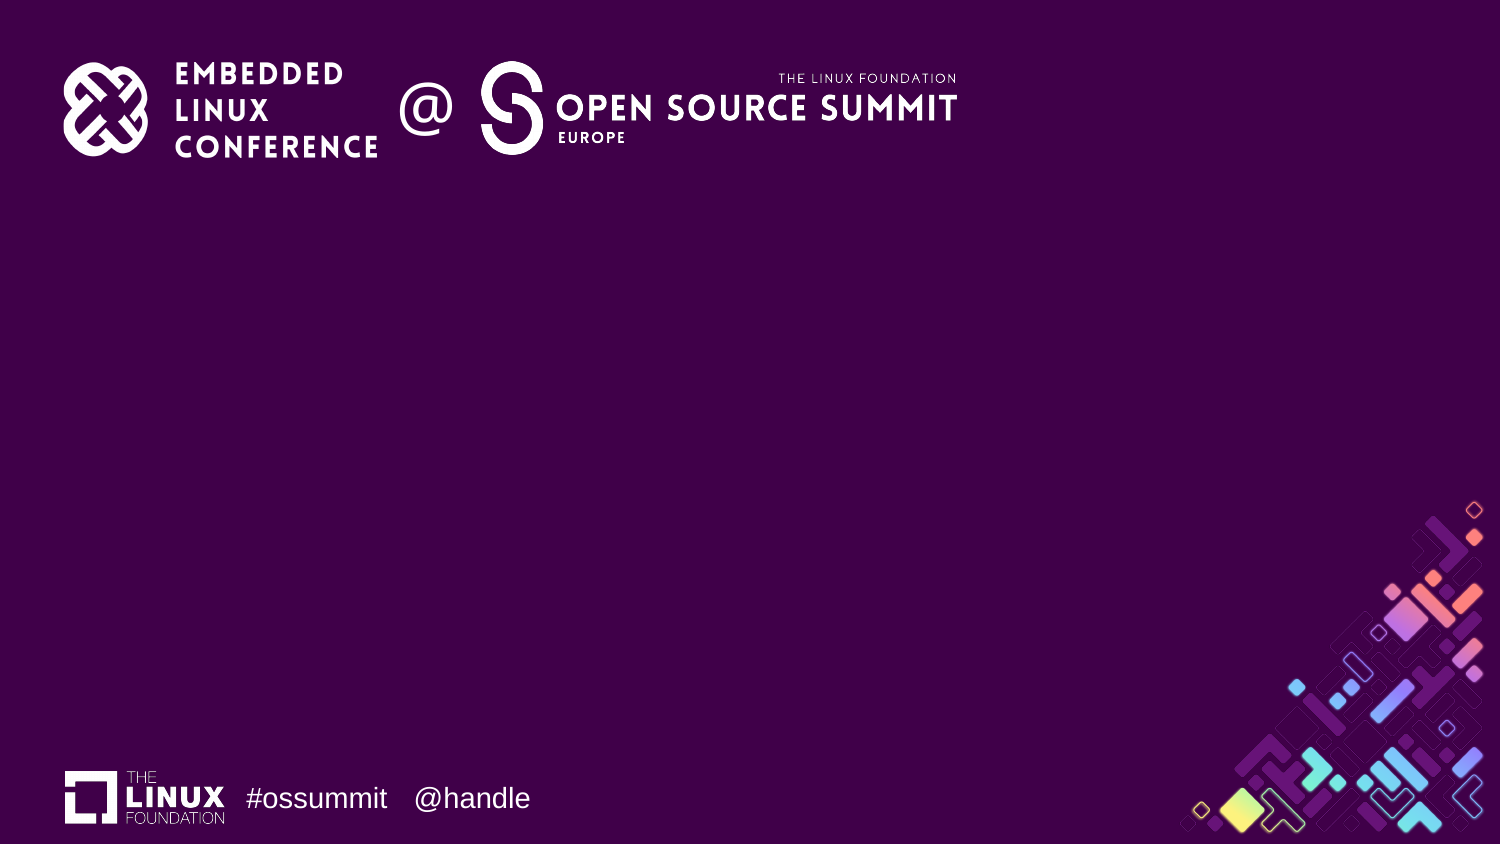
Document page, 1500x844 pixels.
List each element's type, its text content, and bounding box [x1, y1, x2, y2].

picture [63, 62, 377, 158]
picture [65, 771, 225, 824]
picture [1169, 489, 1494, 844]
picture [481, 61, 957, 155]
text_box @handle [398, 771, 571, 822]
